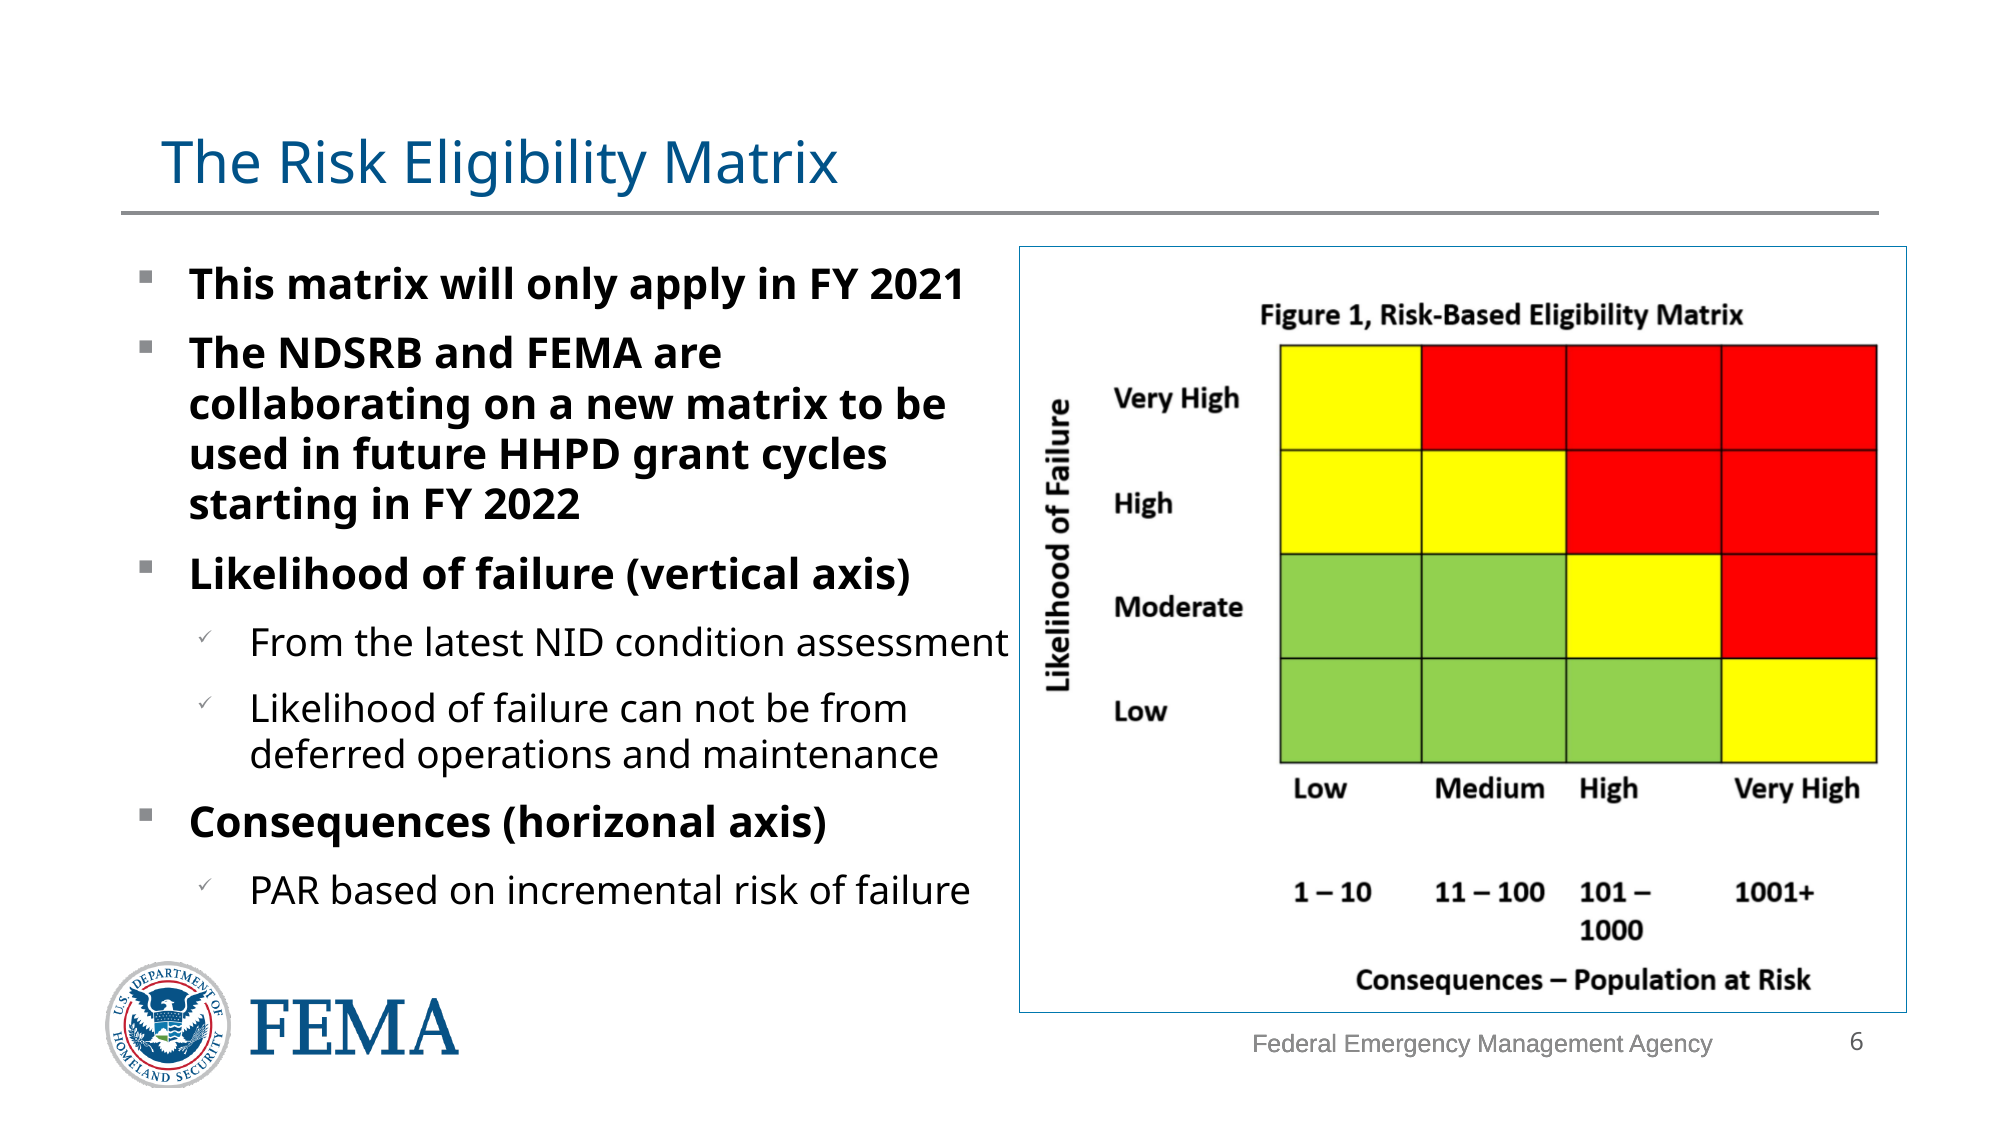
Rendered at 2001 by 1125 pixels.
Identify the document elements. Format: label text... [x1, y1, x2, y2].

picture [1021, 248, 1905, 1011]
list This matrix will only apply in FY 2021 The NDSRB and FEMA are collaborating on a new matrix to be used in future HHPD grant cycles starting in FY 2022 Likelihood of failure (vertical axis) From the latest NID condition assessment Likelihood of failure can not be from deferred operations and maintenance Consequences (horizonal axis) PAR based on incremental risk of failure [121, 249, 1015, 924]
slide_number 6 [1728, 1021, 1879, 1073]
footer Federal Emergency Management Agency [999, 1012, 1728, 1073]
title The Risk Eligibility Matrix [146, 99, 1904, 222]
